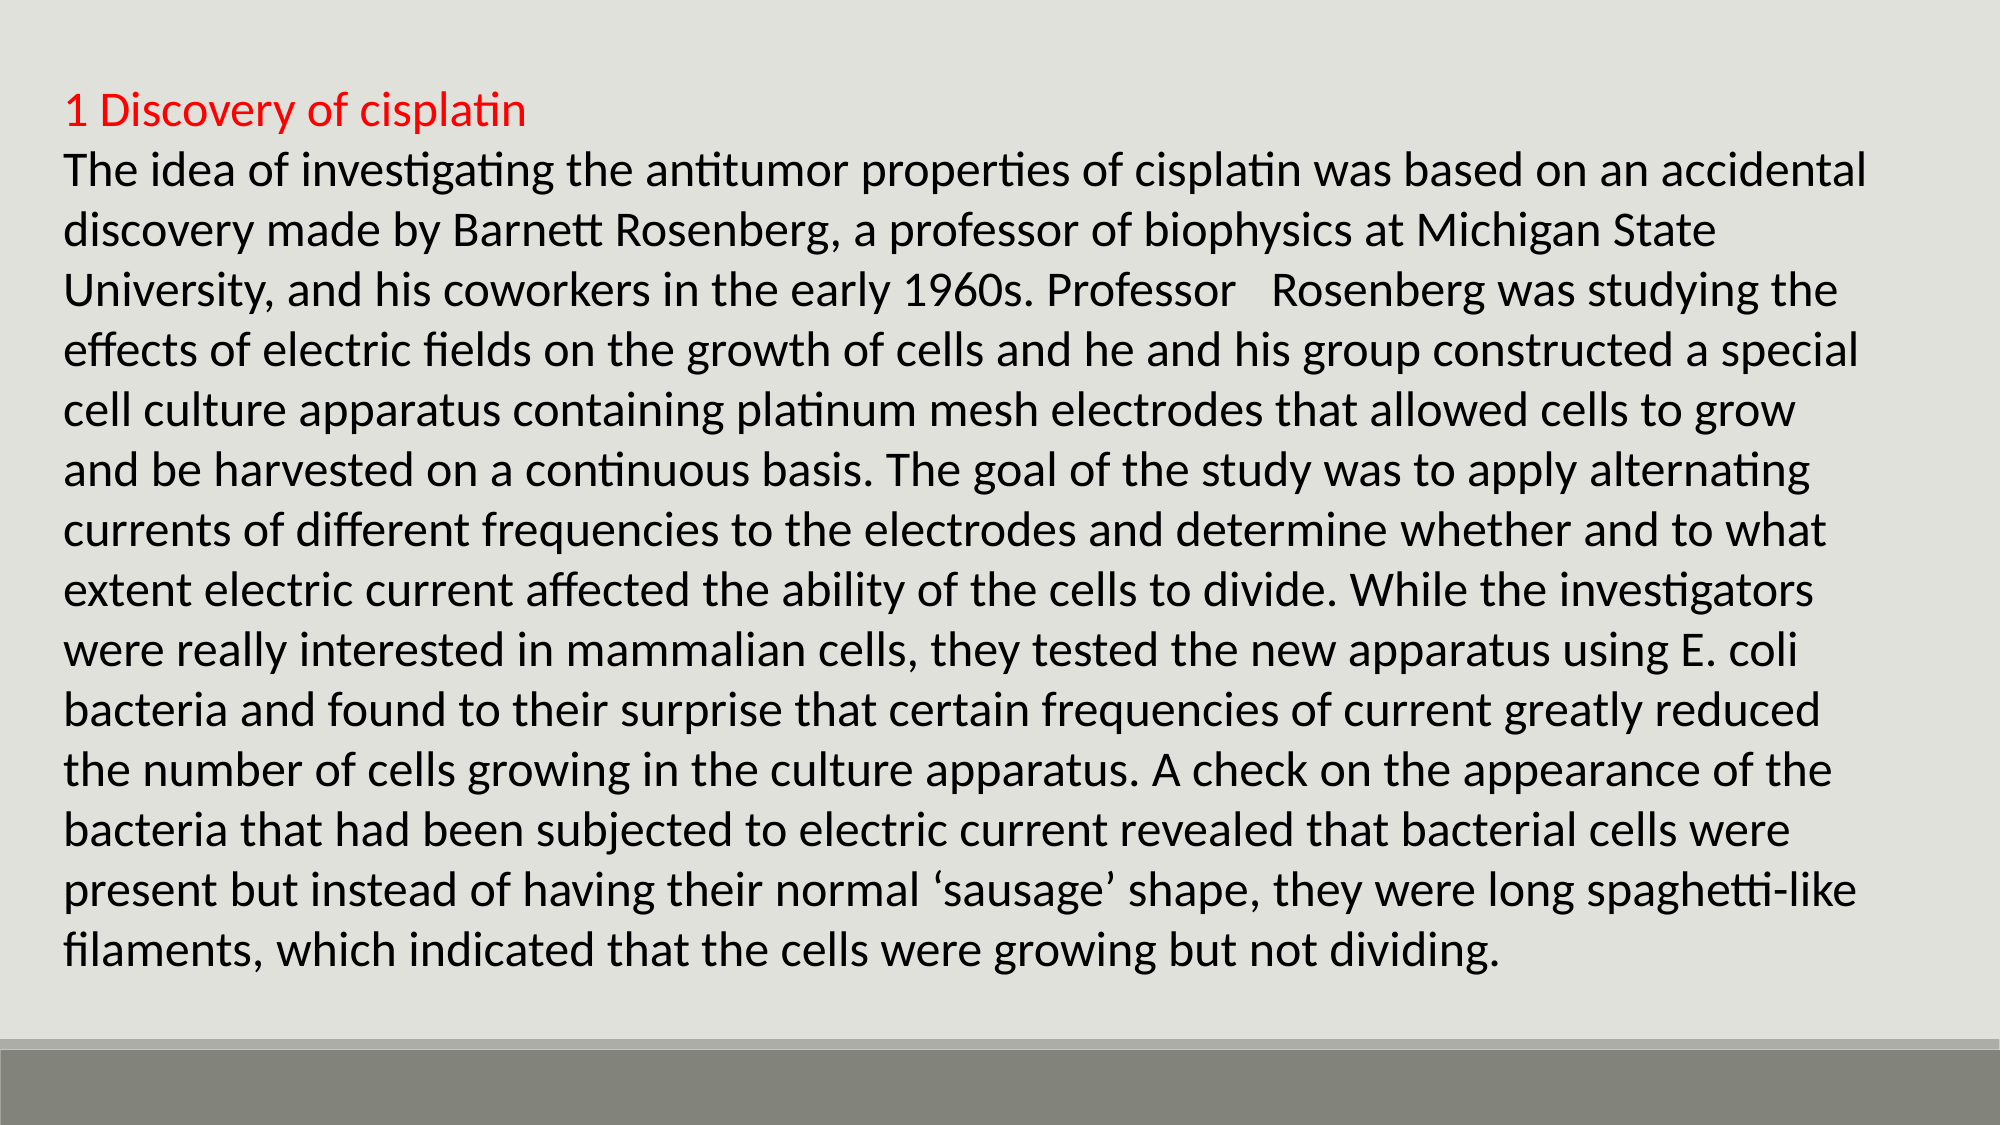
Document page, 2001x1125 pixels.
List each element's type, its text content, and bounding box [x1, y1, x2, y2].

text_box 1 Discovery of cisplatin The idea of investigating the antitumor properties of cisplatin was based on an accidental discovery made by Barnett Rosenberg, a professor of biophysics at Michigan State University, and his coworkers in the early 1960s. Professor Rosenberg was studying the effects of electric fields on the growth of cells and he and his group constructed a special cell culture apparatus containing platinum mesh electrodes that allowed cells to grow and be harvested on a continuous basis. The goal of the study was to apply alternating currents of different frequencies to the electrodes and determine whether and to what extent electric current affected the ability of the cells to divide. While the investigators were really interested in mammalian cells, they tested the new apparatus using E. coli bacteria and found to their surprise that certain frequencies of current greatly reduced the number of cells growing in the culture apparatus. A check on the appearance of the bacteria that had been subjected to electric current revealed that bacterial cells were present but instead of having their normal ‘sausage’ shape, they were long spaghetti-like filaments, which indicated that the cells were growing but not dividing. [48, 68, 1889, 984]
